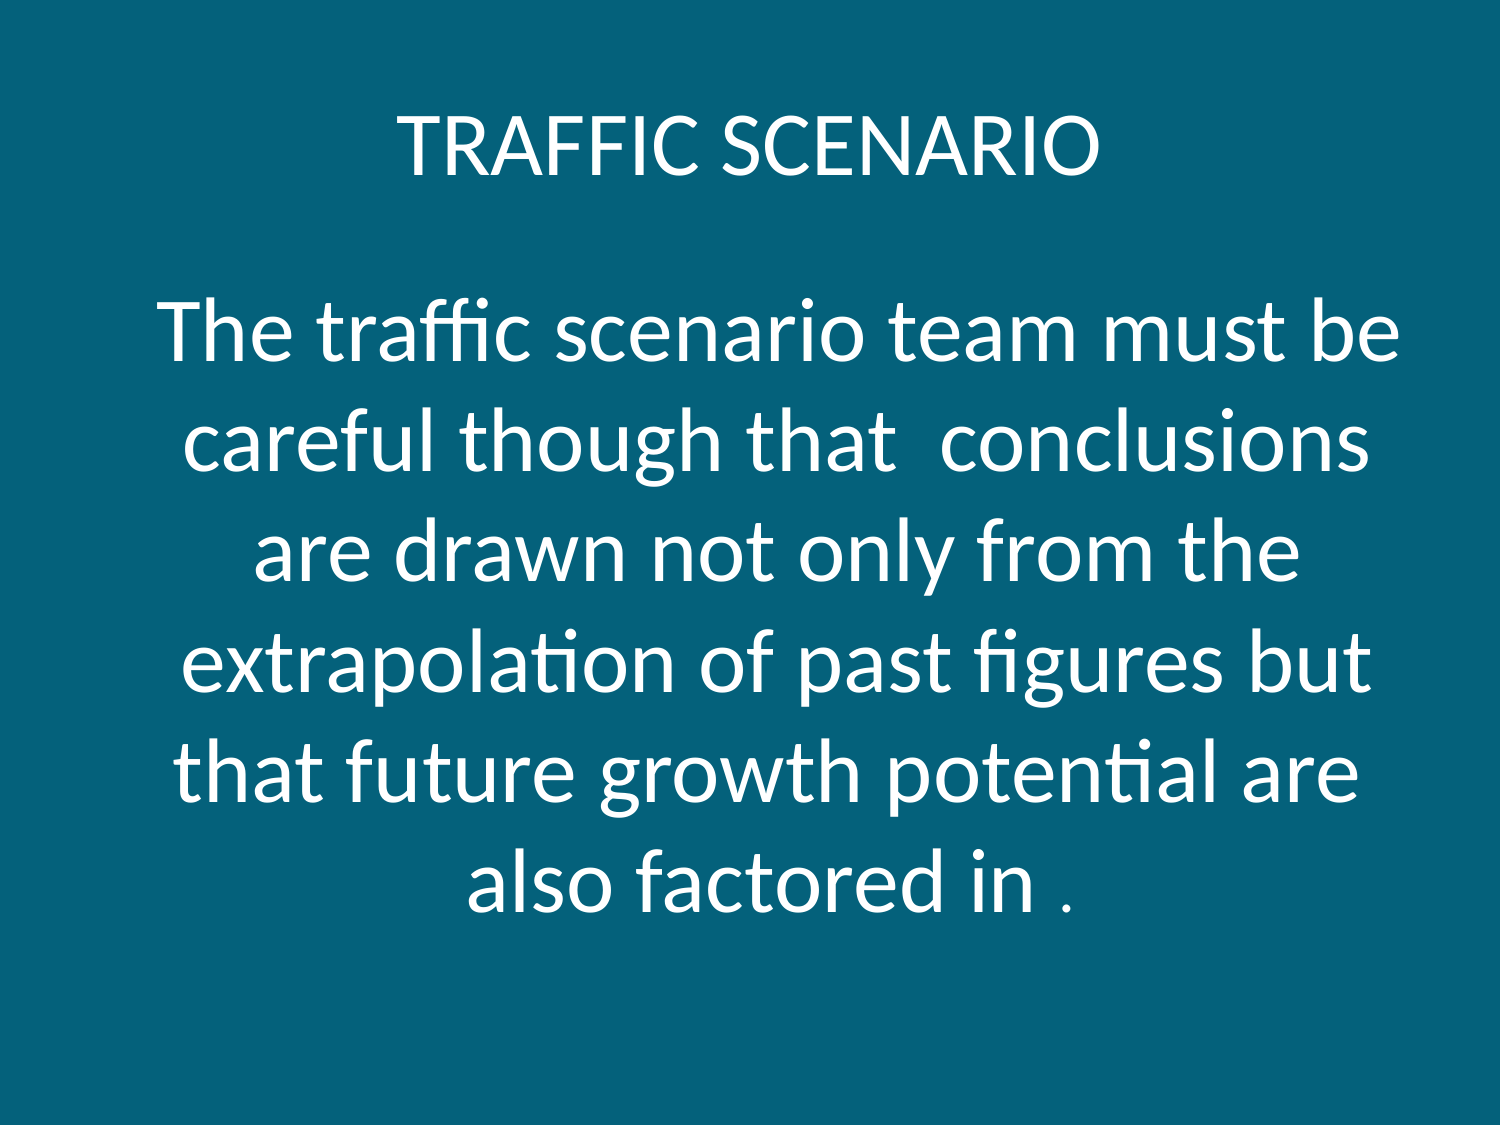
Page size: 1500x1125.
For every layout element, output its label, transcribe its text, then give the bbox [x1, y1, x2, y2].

list The traffic scenario team must be careful though that conclusions are drawn not only from the extrapolation of past figures but that future growth potential are also factored in . [75, 262, 1425, 1005]
title TRAFFIC SCENARIO [75, 45, 1425, 233]
